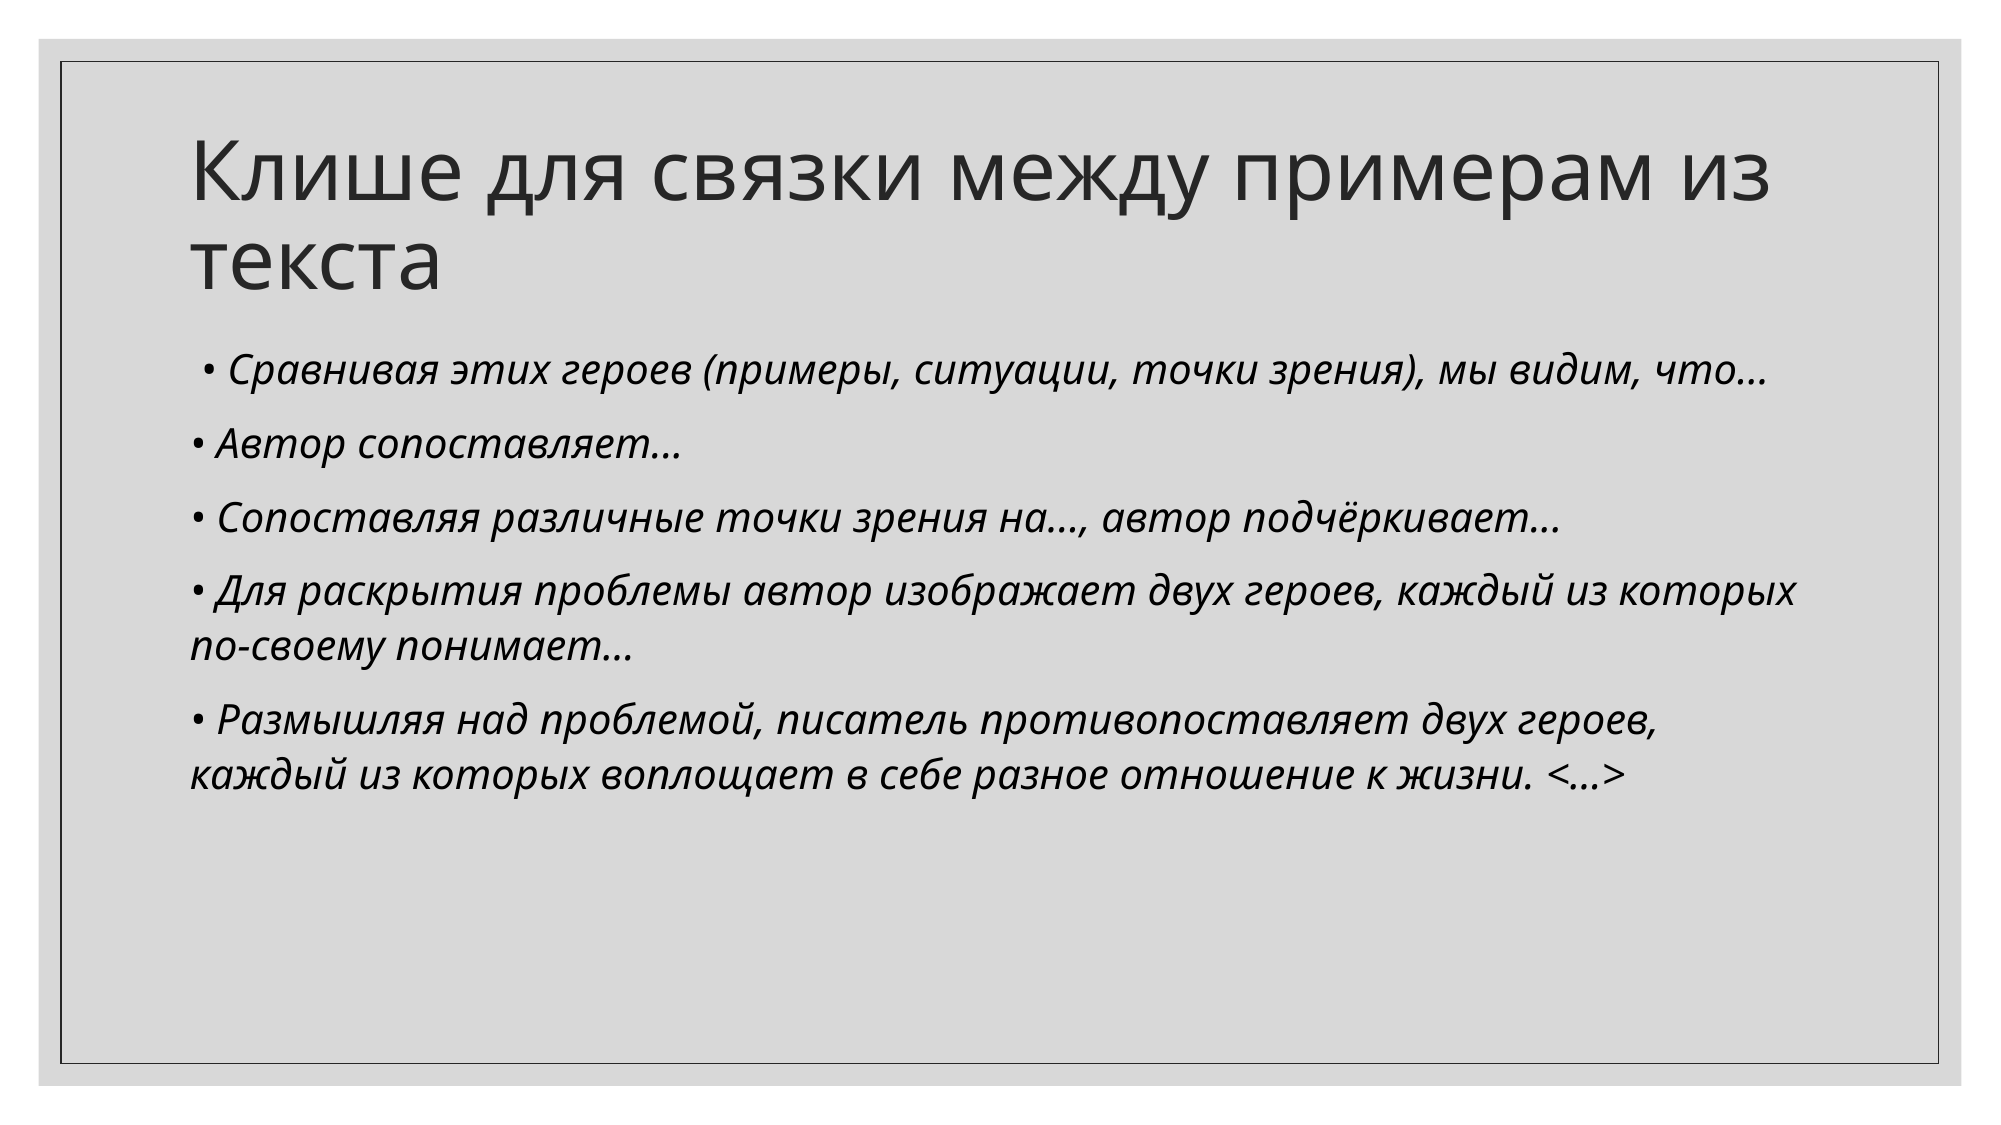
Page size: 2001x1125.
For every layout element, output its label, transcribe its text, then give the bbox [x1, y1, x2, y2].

title Клише для связки между примерам из текста [174, 105, 1825, 330]
list • Сравнивая этих героев (примеры, ситуации, точки зрения), мы видим, что... • Автор сопоставляет... • Сопоставляя различные точки зрения на..., автор подчёркивает... • Для раскрытия проблемы автор изображает двух героев, каждый из которых по-своему понимает... • Размышляя над проблемой, писатель противопоставляет двух героев, каждый из которых воплощает в себе разное отношение к жизни. <…> [174, 330, 1825, 962]
